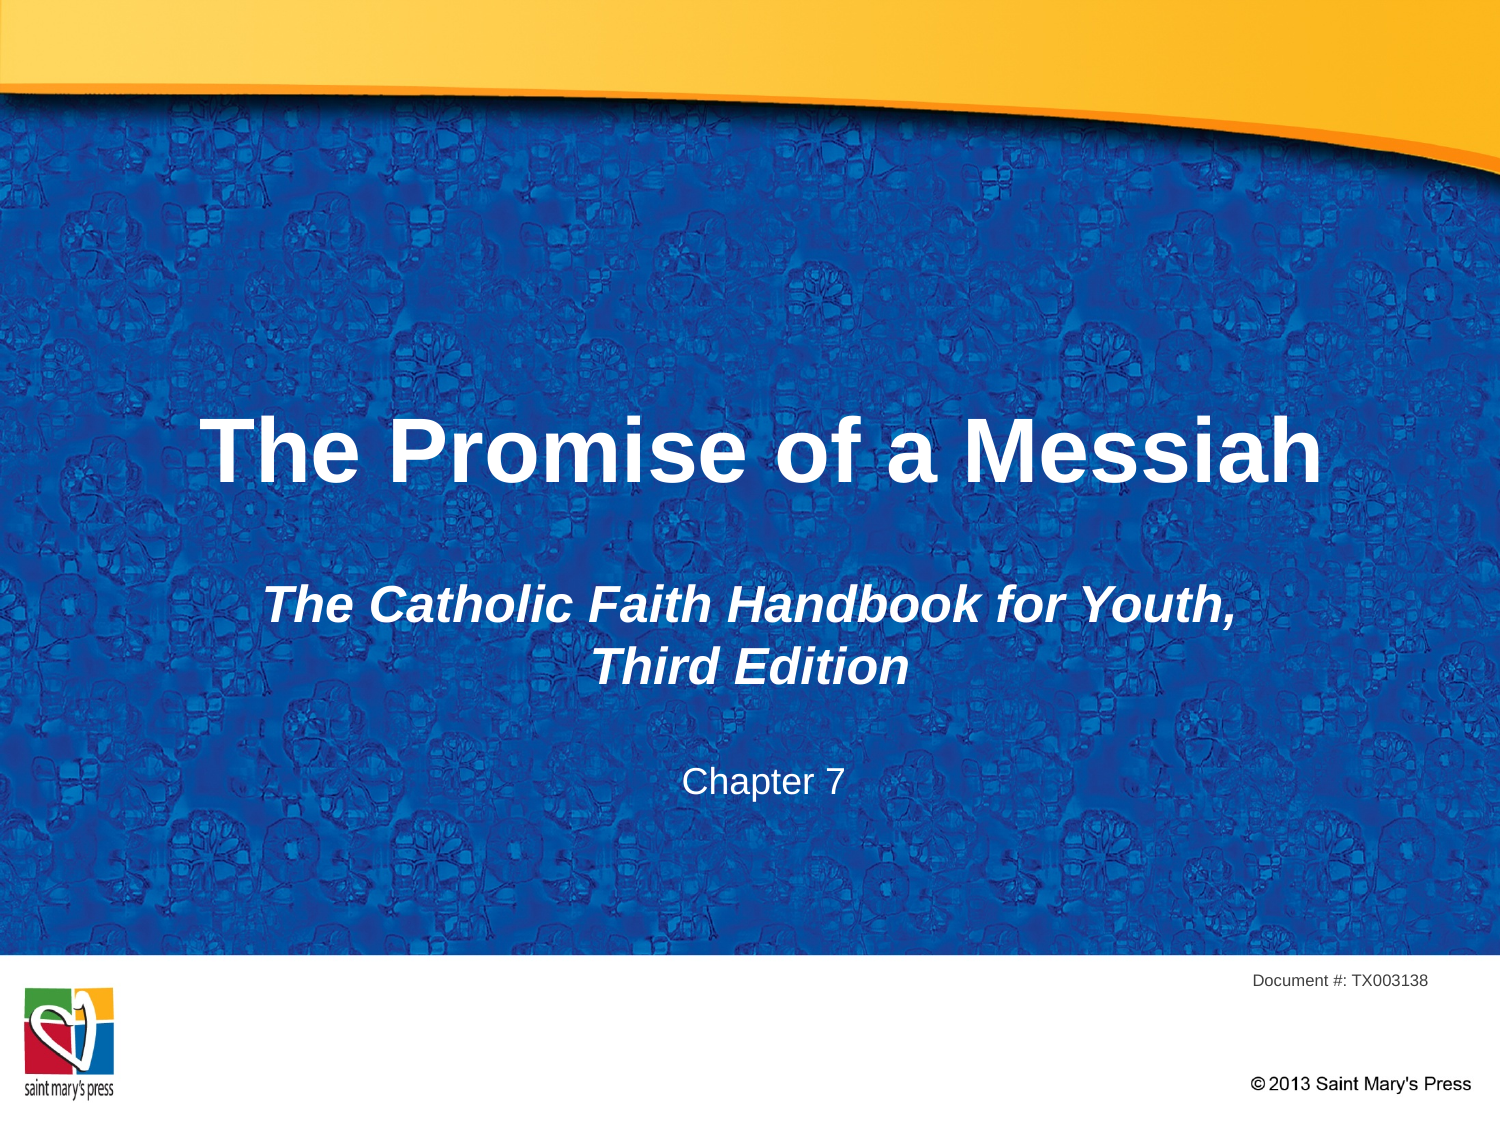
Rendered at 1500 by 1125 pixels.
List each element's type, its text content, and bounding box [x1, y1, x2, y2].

text_box Chapter 7 [666, 749, 861, 810]
title The Promise of a Messiah [50, 324, 1475, 567]
list Document #: TX003138 [1237, 962, 1500, 988]
picture [0, 0, 1500, 1125]
subtitle The Catholic Faith Handbook for Youth, Third Edition [225, 562, 1275, 725]
